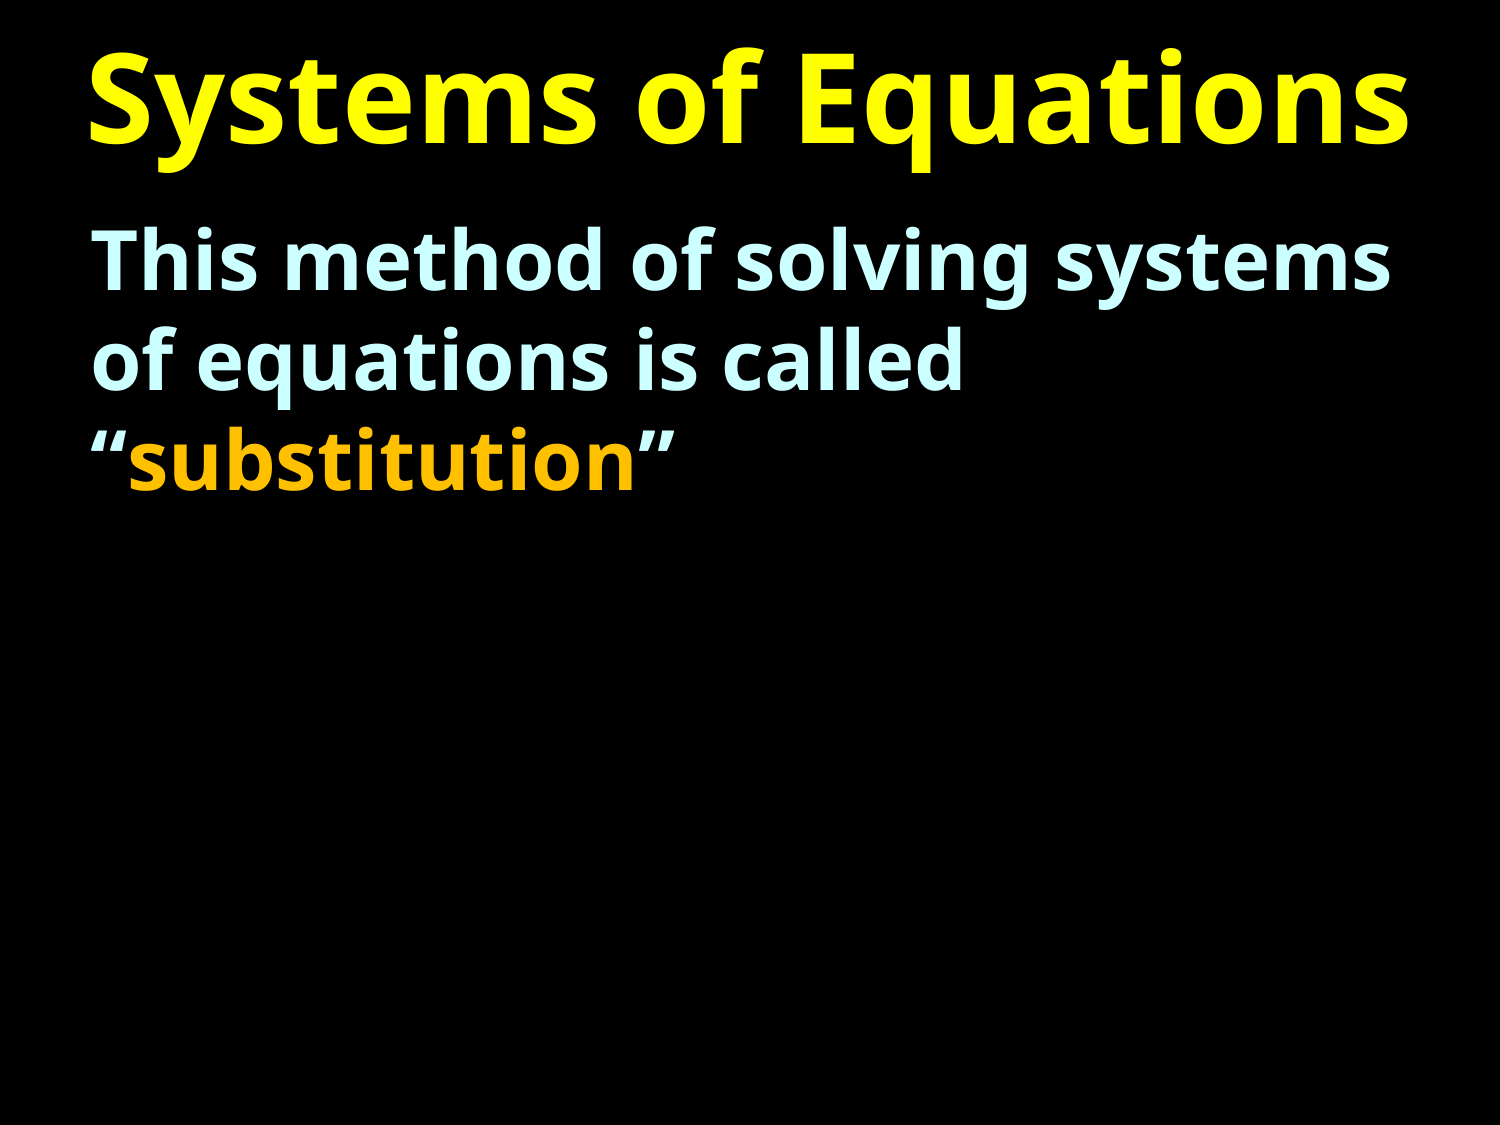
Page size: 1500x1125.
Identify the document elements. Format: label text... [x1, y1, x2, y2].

title Systems of Equations [0, 0, 1500, 188]
list This method of solving systems of equations is called “substitution” [75, 200, 1425, 1125]
